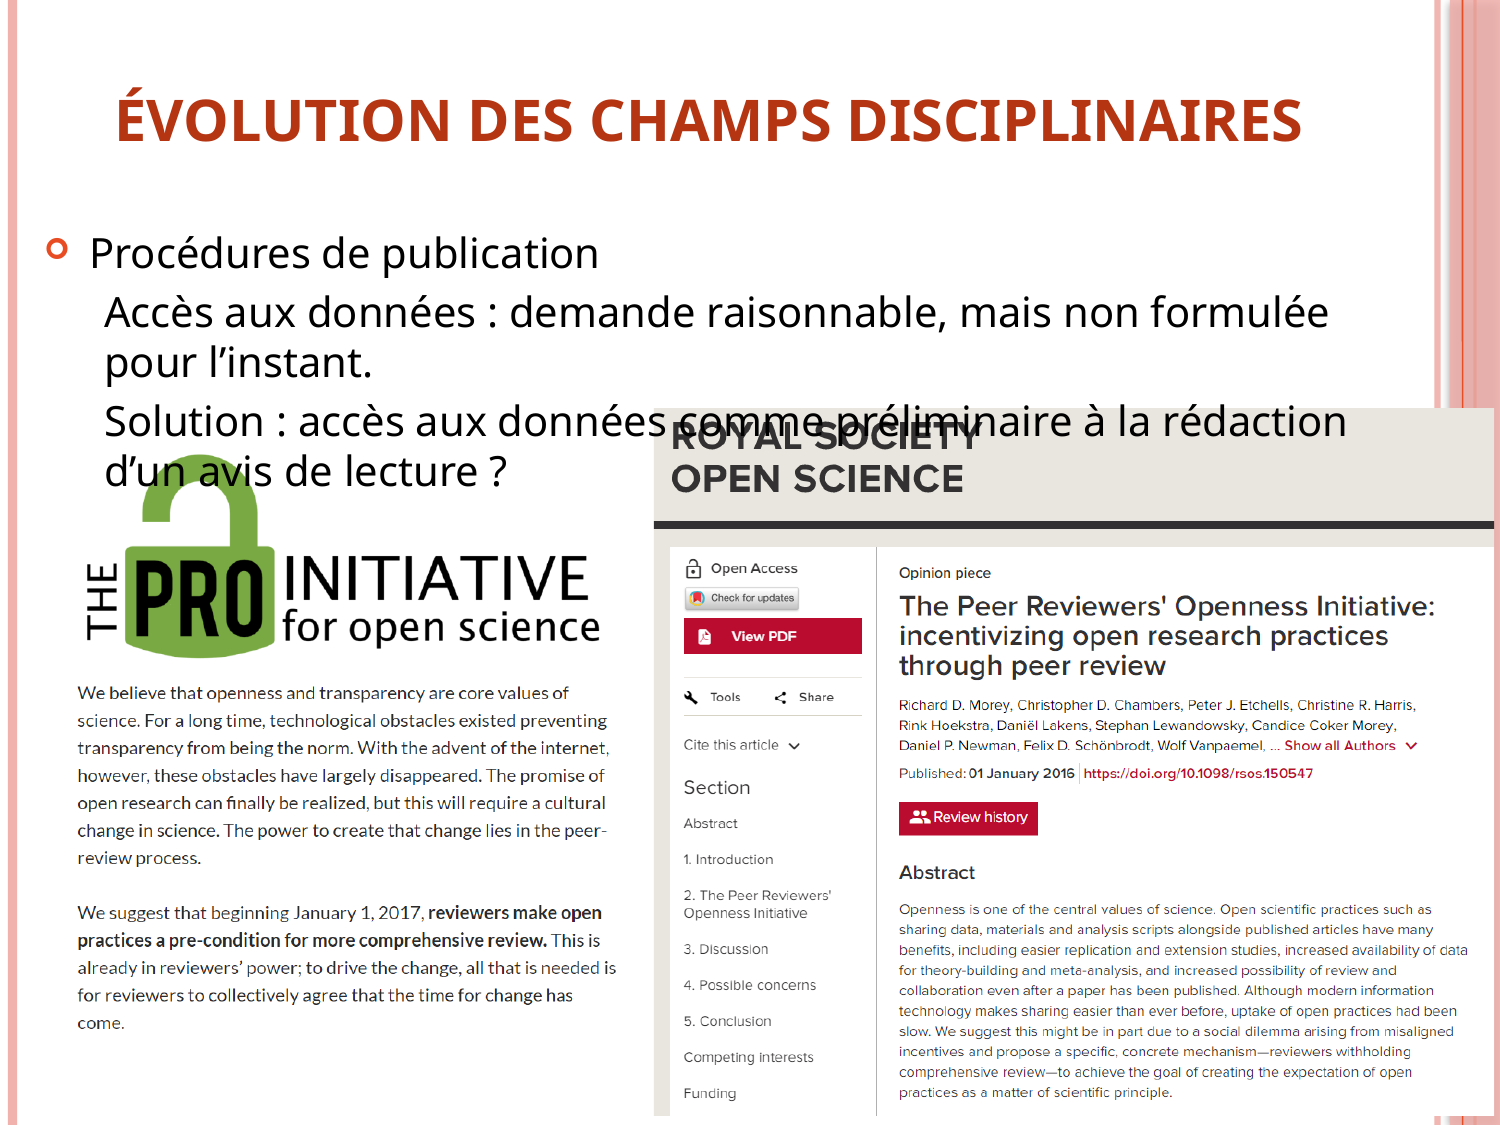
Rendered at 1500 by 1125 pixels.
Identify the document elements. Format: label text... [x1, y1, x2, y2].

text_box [28, 379, 656, 1048]
text_box Procédures de publication Accès aux données : demande raisonnable, mais non formulée pour l’instant. Solution : accès aux données comme préliminaire à la rédaction d’un avis de lecture ? [29, 219, 1412, 405]
text_box évolution des champs disciplinaires [99, 69, 1363, 161]
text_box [653, 408, 1495, 1116]
